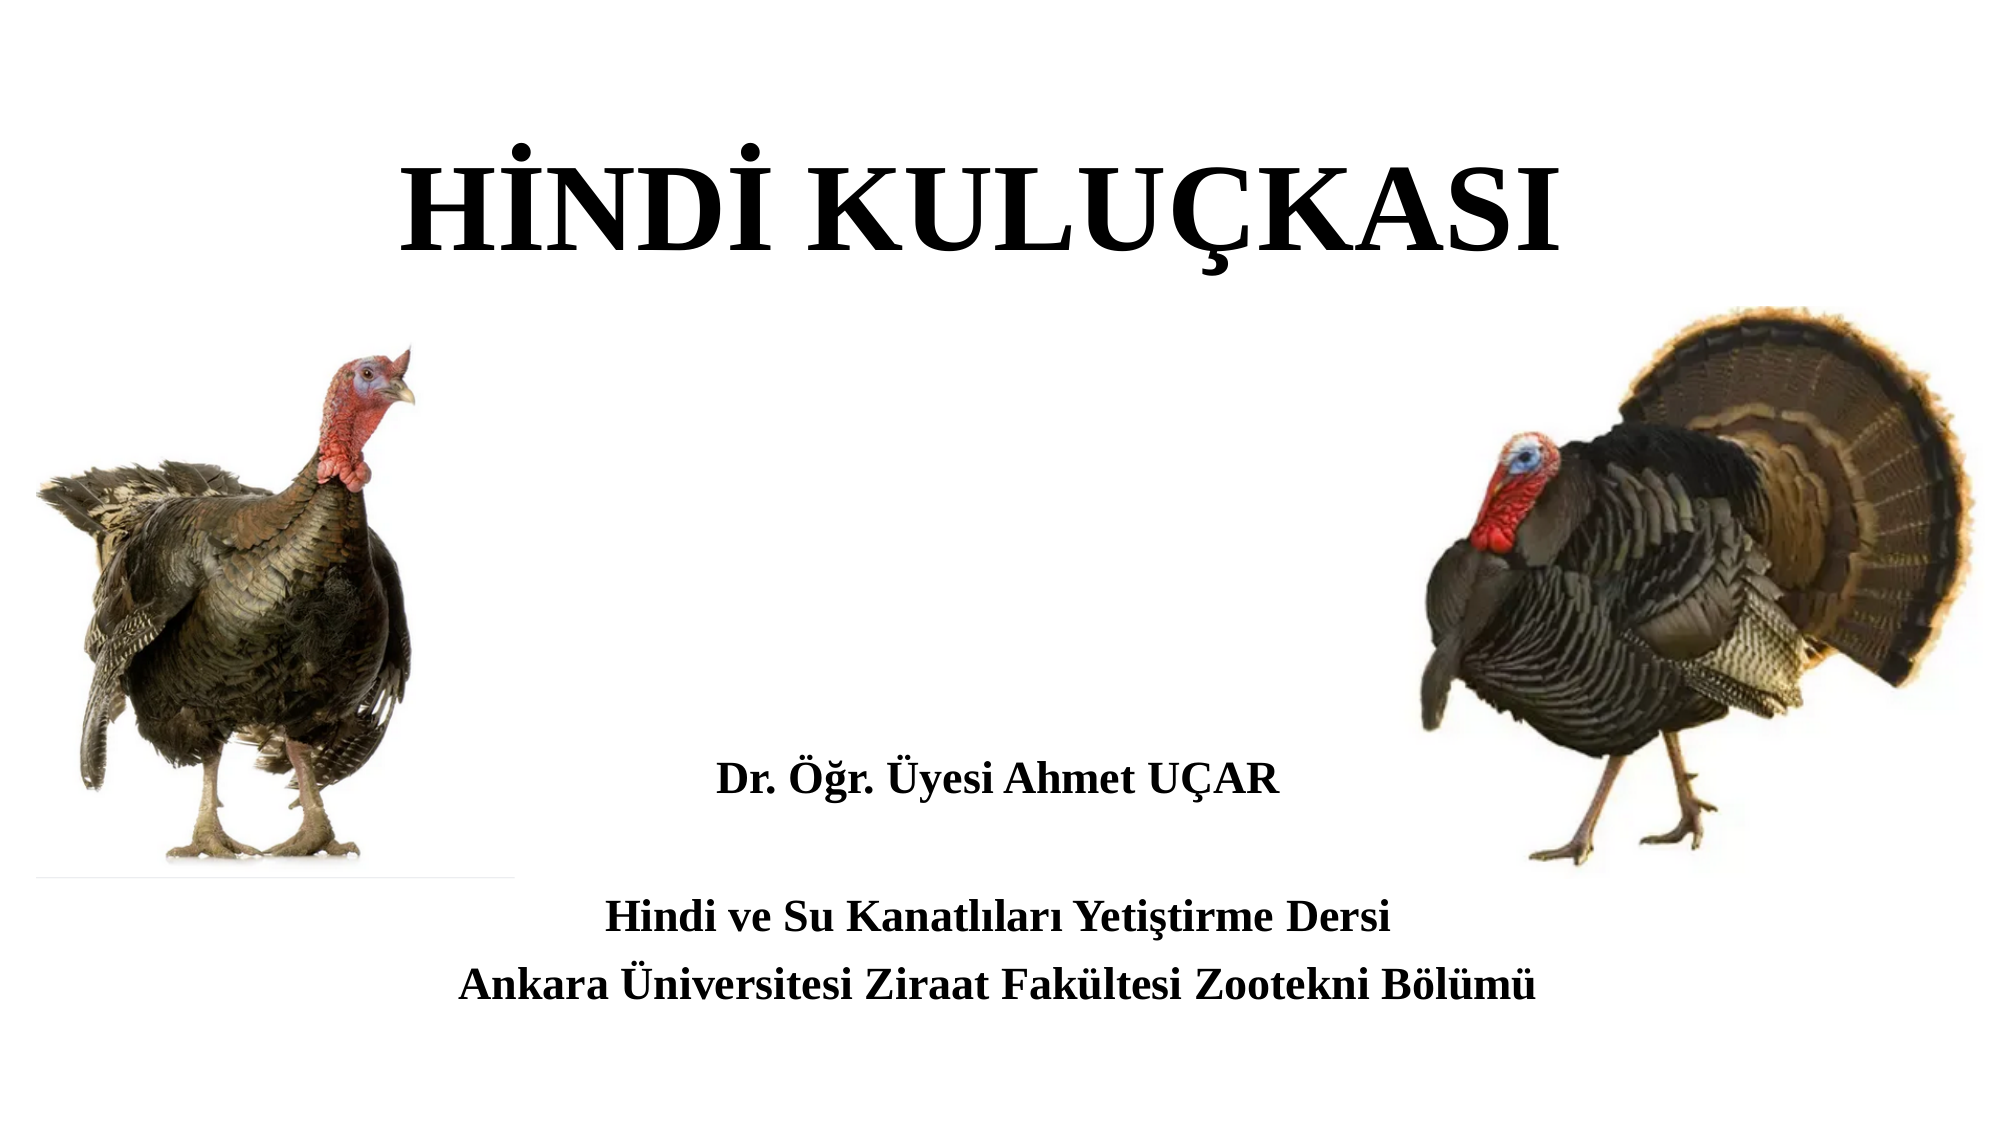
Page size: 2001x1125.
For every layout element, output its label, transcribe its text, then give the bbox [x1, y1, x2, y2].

text_box HİNDİ KULUÇKASI [231, 30, 1732, 286]
text_box Dr. Öğr. Üyesi Ahmet UÇAR Hindi ve Su Kanatlıları Yetiştirme Dersi Ankara Üniversitesi Ziraat Fakültesi Zootekni Bölümü [248, 746, 1749, 1018]
picture [1396, 305, 1985, 879]
picture [36, 340, 515, 879]
